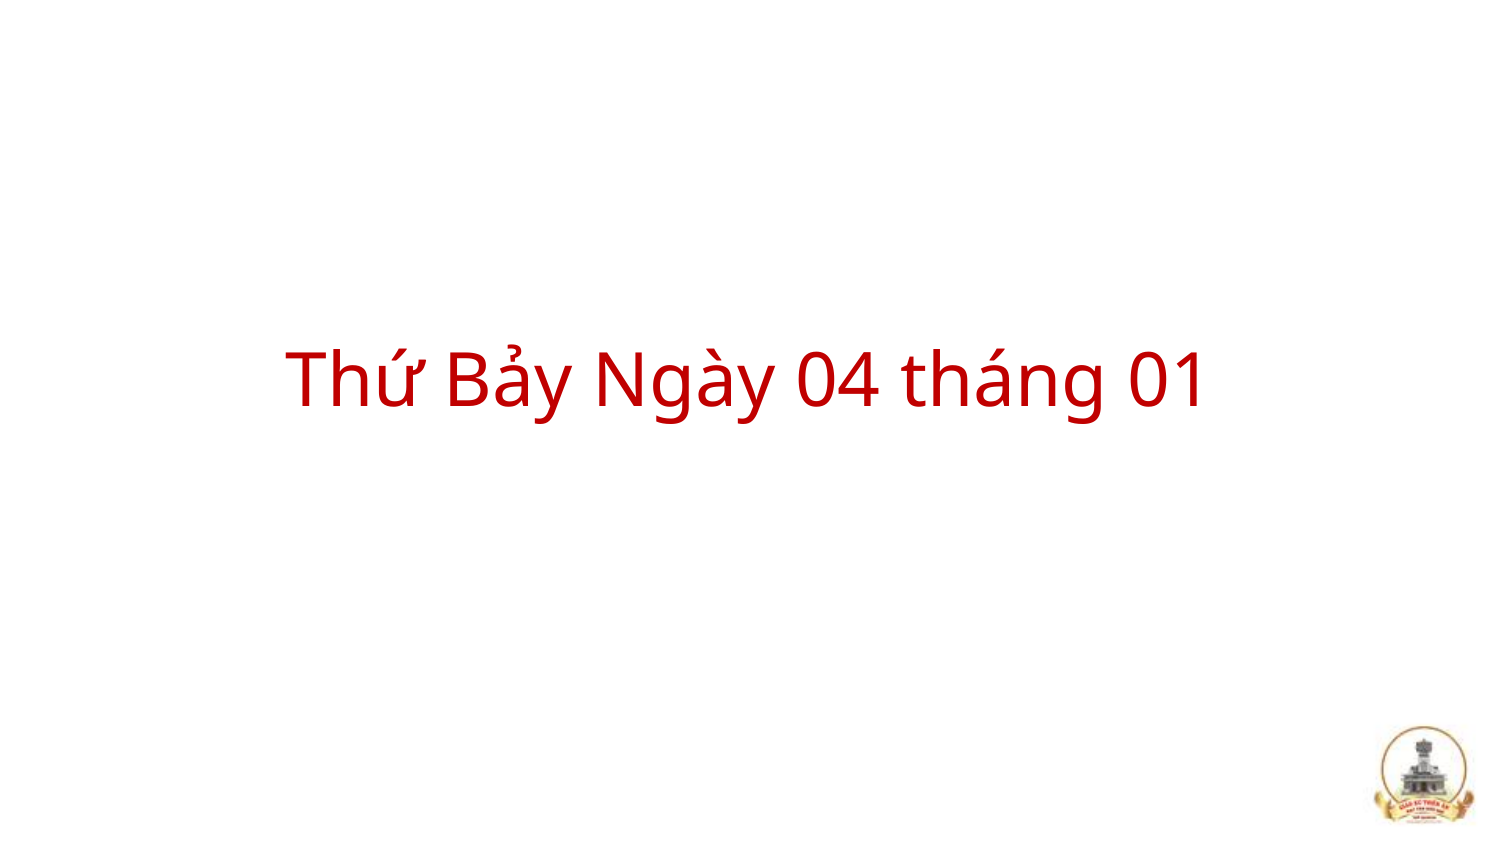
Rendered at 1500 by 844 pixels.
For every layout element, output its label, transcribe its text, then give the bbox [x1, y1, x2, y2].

title Thứ Bảy Ngày 04 tháng 01 [0, 0, 1500, 844]
